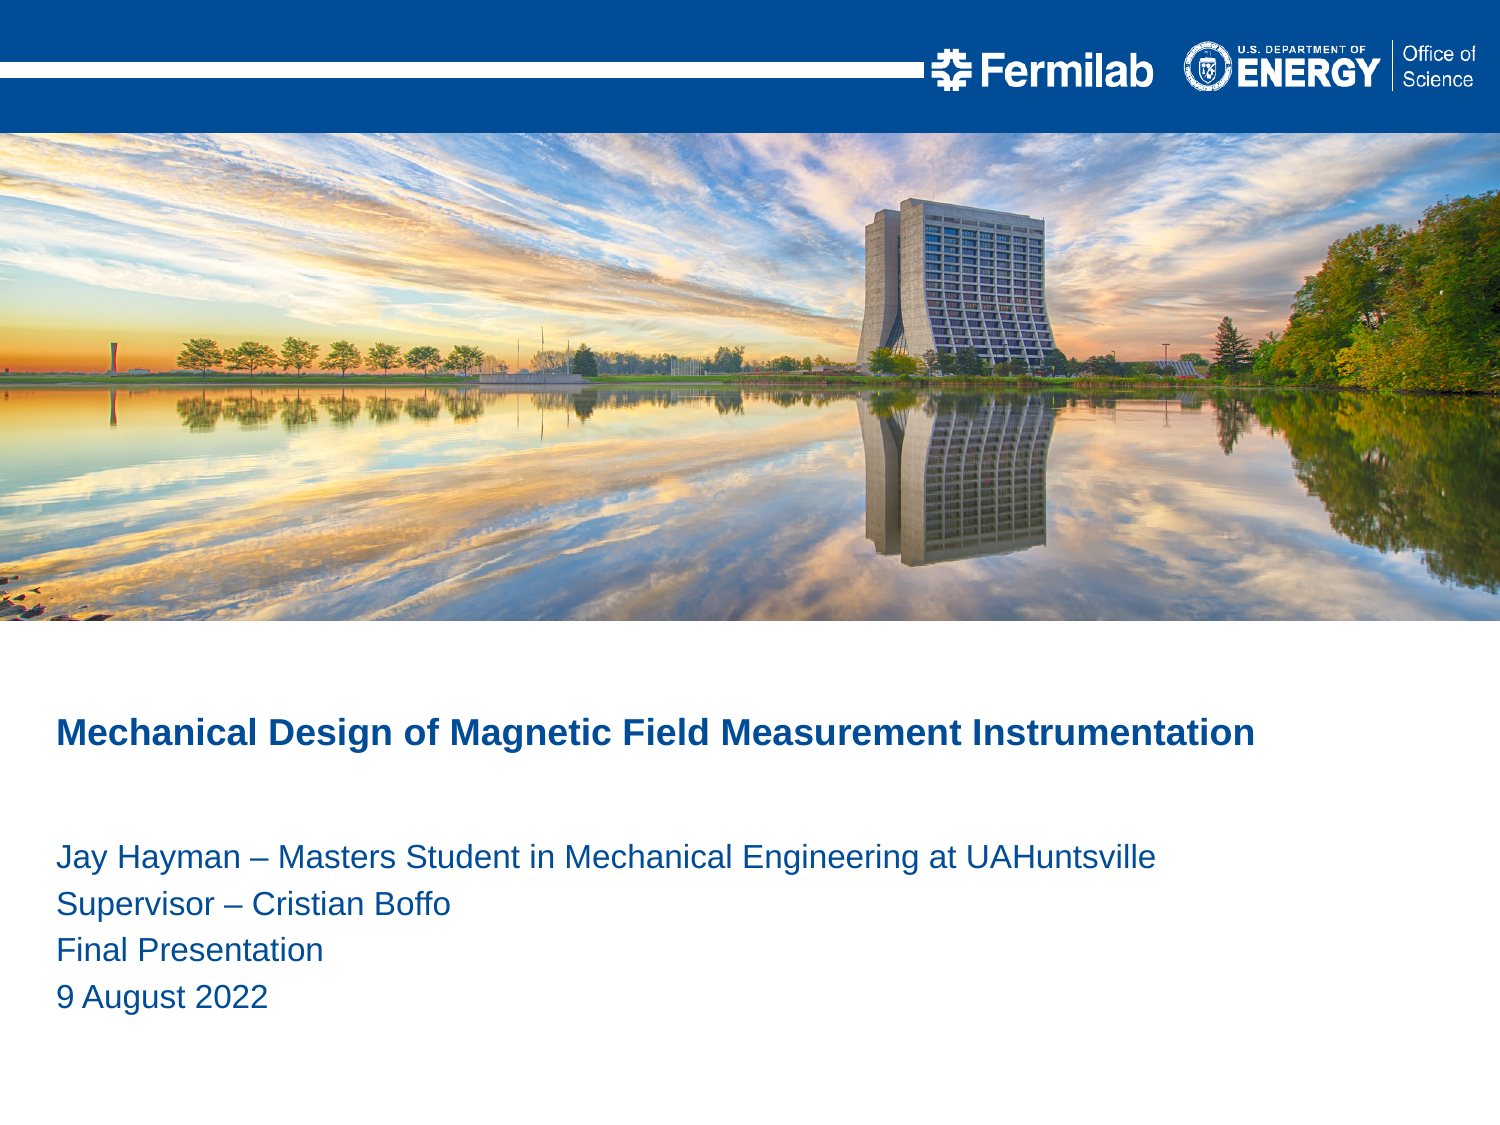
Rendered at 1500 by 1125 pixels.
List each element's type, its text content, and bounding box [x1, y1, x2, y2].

list Jay Hayman – Masters Student in Mechanical Engineering at UAHuntsville Supervisor – Cristian Boffo Final Presentation 9 August 2022 [56, 827, 1451, 1056]
picture [0, 133, 1500, 621]
list Mechanical Design of Magnetic Field Measurement Instrumentation [56, 648, 1451, 813]
